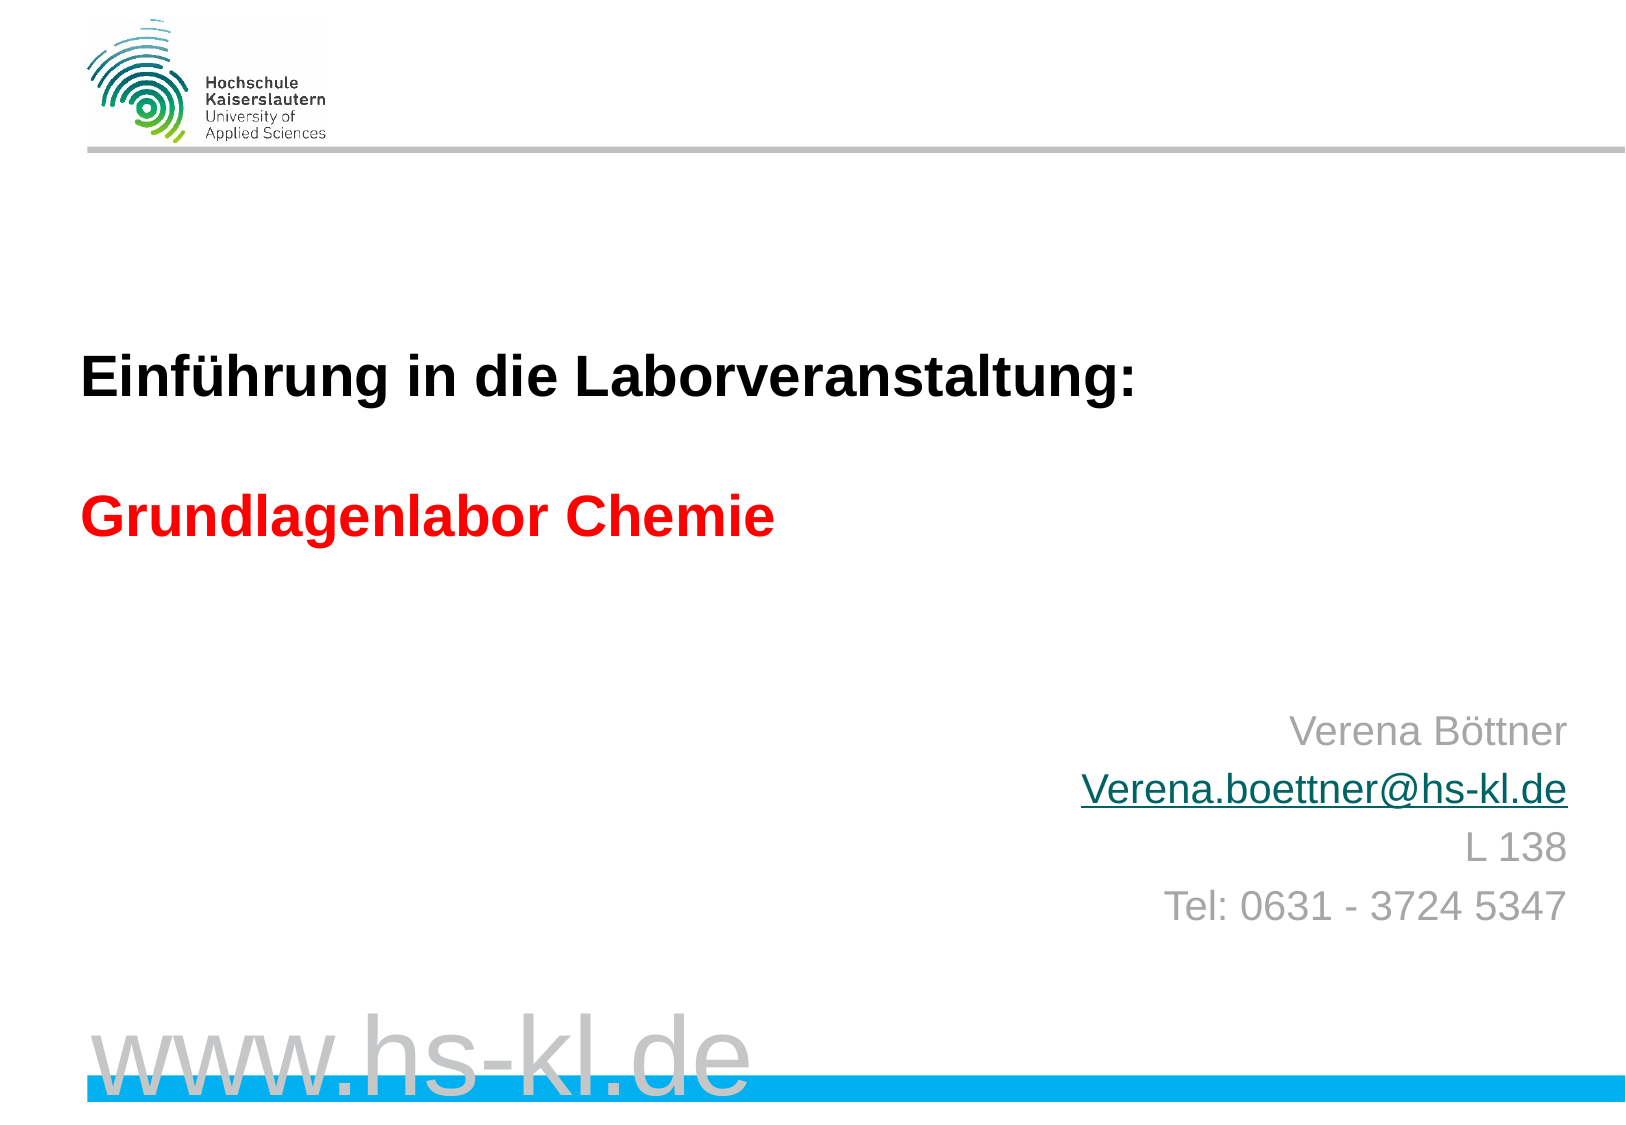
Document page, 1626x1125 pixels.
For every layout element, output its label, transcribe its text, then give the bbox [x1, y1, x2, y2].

picture [87, 19, 326, 143]
subtitle Verena Böttner Verena.boettner@hs-kl.de L 138 Tel: 0631 - 3724 5347 [80, 645, 1568, 941]
title Einführung in die Laborveranstaltung: Grundlagenlabor Chemie [80, 338, 1593, 439]
